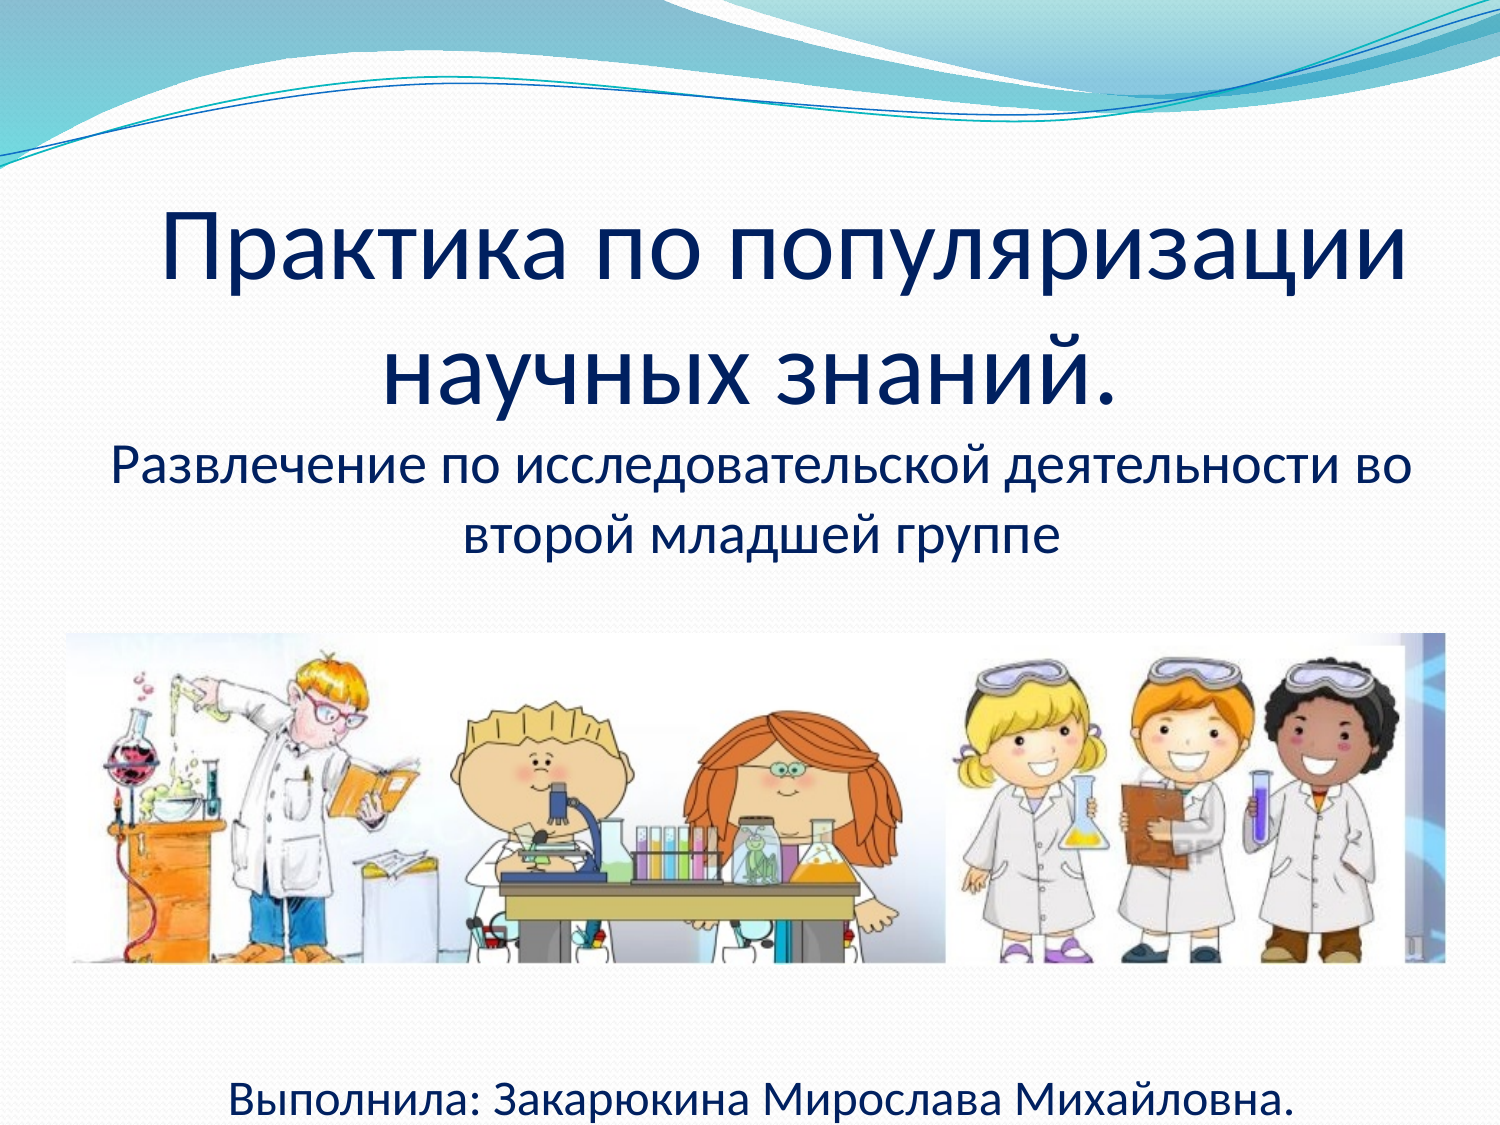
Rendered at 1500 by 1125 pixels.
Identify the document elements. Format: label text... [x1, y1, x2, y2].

title Практика по популяризации научных знаний. Развлечение по исследовательской деятельности во второй младшей группе Выполнила: Закарюкина Мирослава Михайловна. [49, 75, 1475, 1125]
picture [66, 633, 1448, 965]
